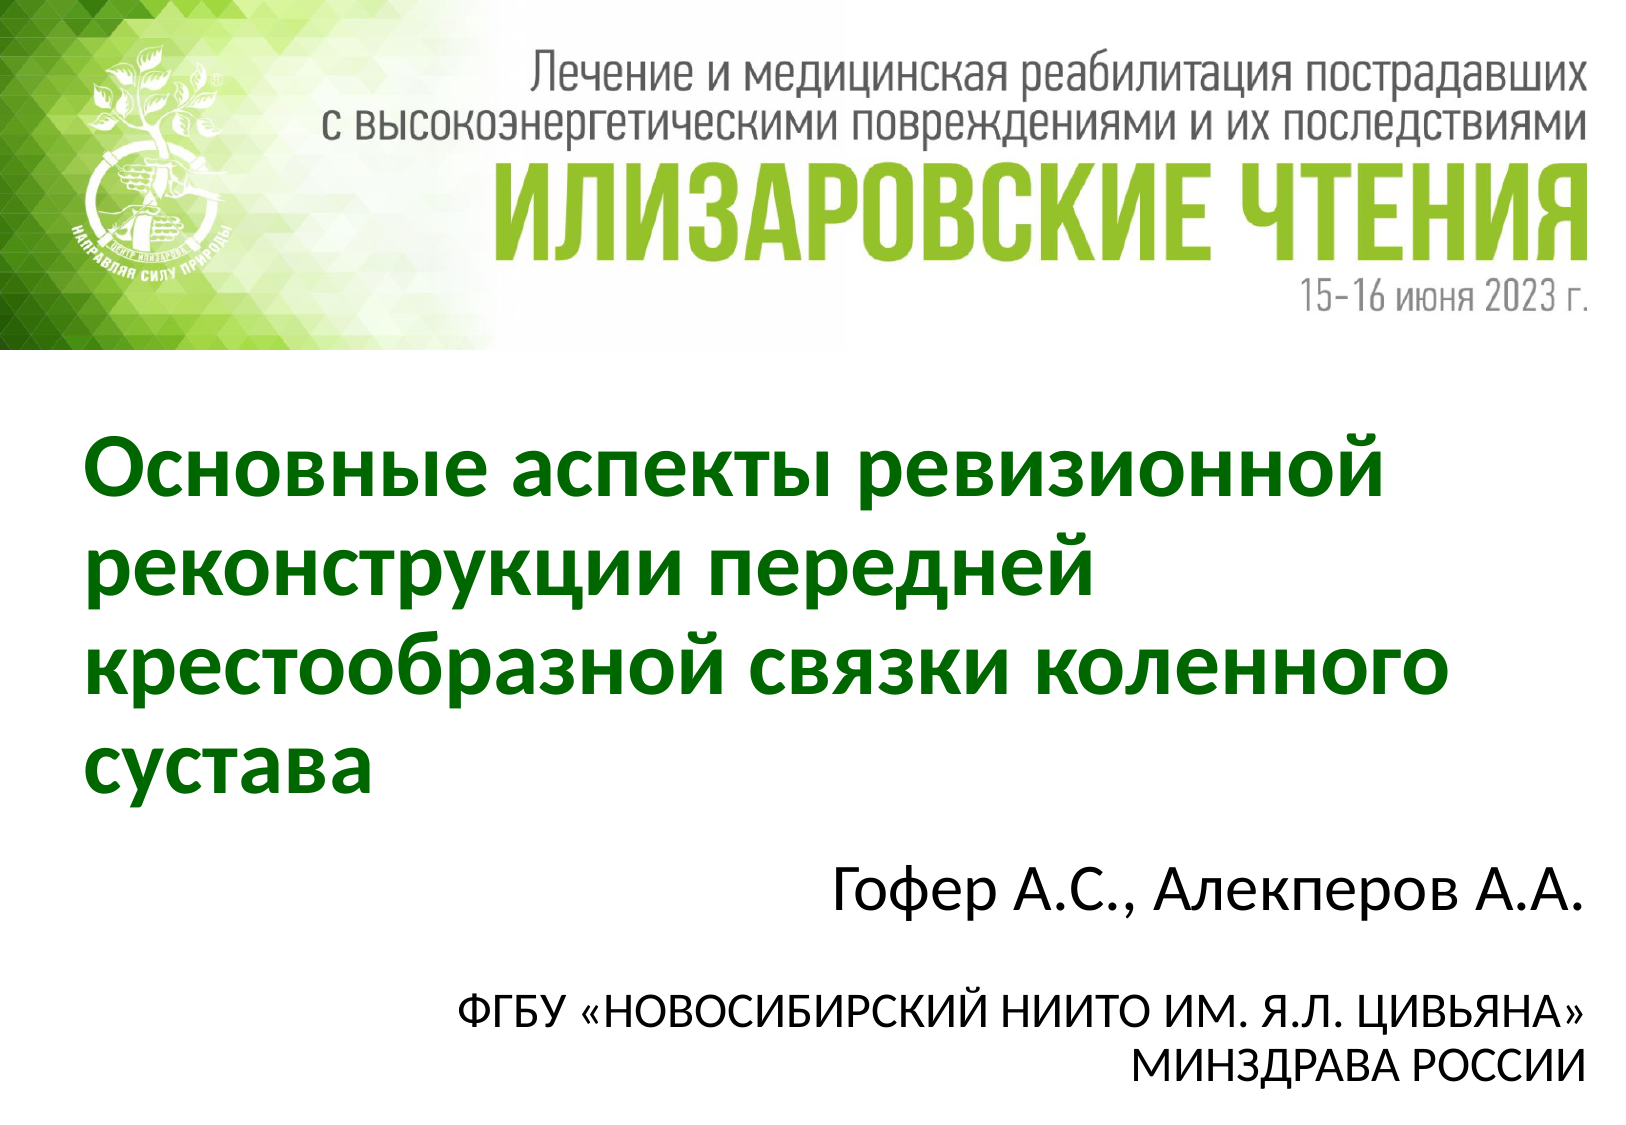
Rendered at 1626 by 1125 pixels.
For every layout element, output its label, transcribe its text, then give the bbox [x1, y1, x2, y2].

subtitle Гофер А.С., Алекперов А.А. ФГБУ «НОВОСИБИРСКИЙ НИИТО ИМ. Я.Л. ЦИВЬЯНА» МИНЗДРАВА РОССИИ [230, 812, 1588, 1049]
title Основные аспекты ревизионной реконструкции передней крестообразной связки коленного сустава [83, 419, 1568, 811]
picture [0, 0, 1625, 351]
